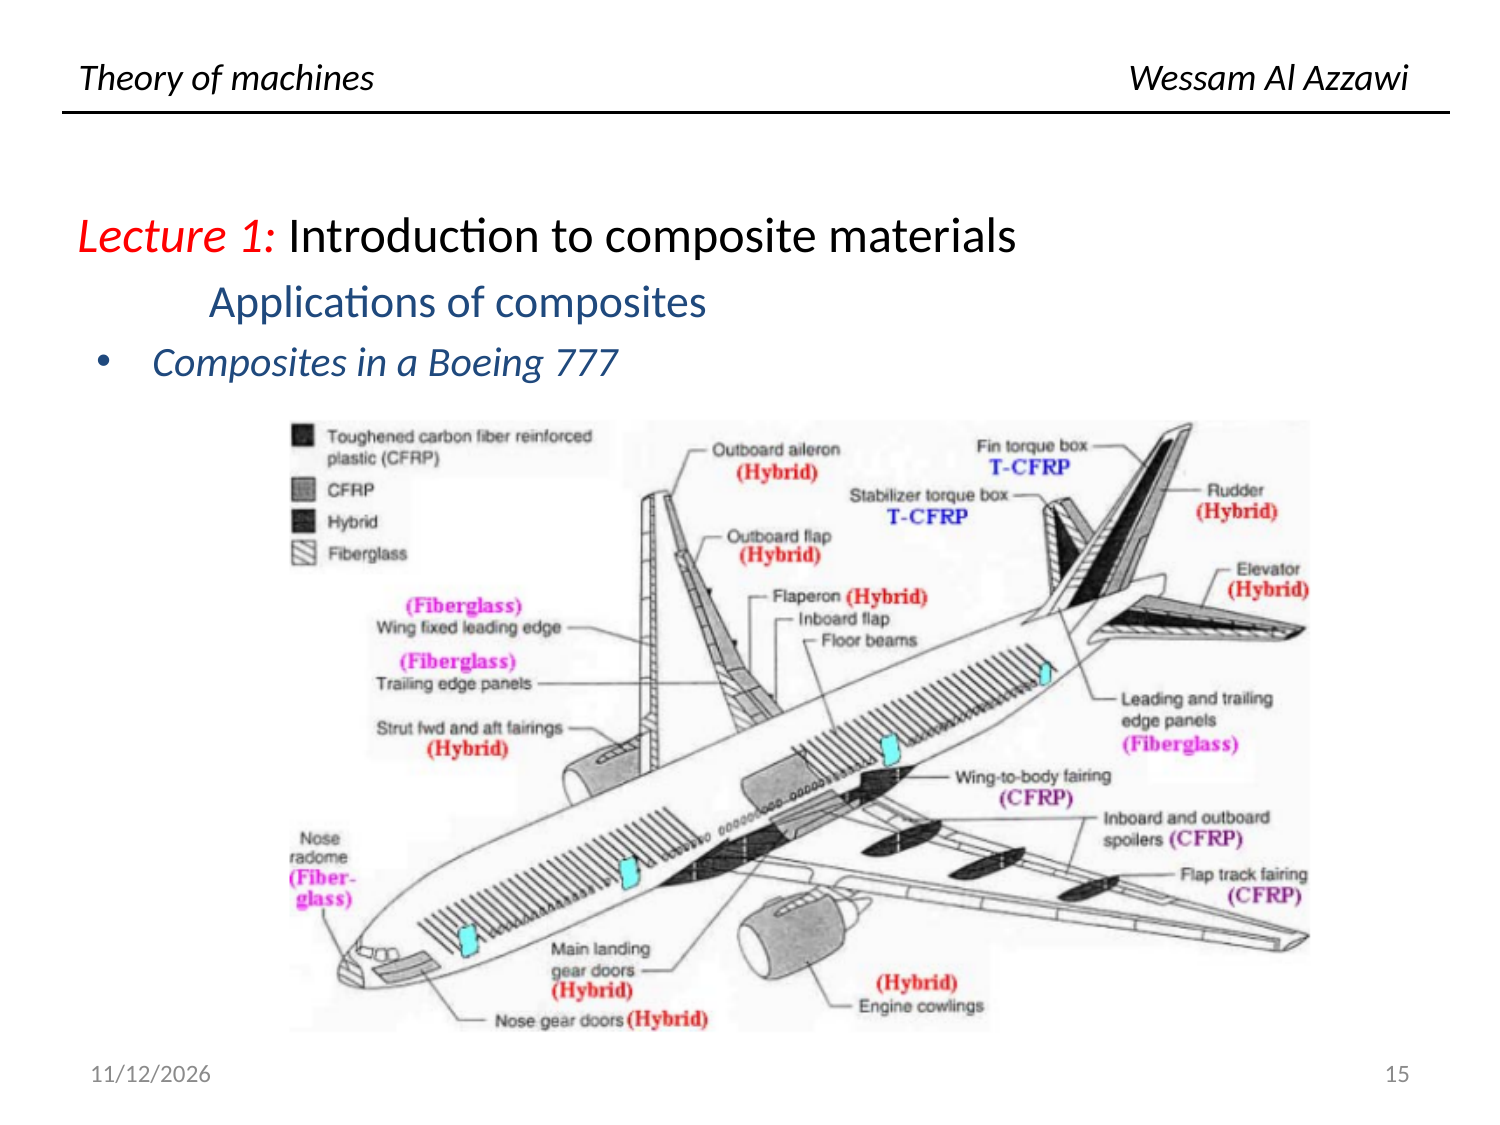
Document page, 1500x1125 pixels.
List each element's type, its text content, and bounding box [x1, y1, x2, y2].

slide_number 15 [1074, 1042, 1425, 1103]
title Theory of machines Wessam Al Azzawi [24, 24, 1463, 125]
picture [262, 412, 1326, 1047]
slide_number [75, 1042, 425, 1103]
subtitle Lecture 1: Introduction to composite materials Applications of composites Composites in a Boeing 777 [62, 125, 1438, 1013]
